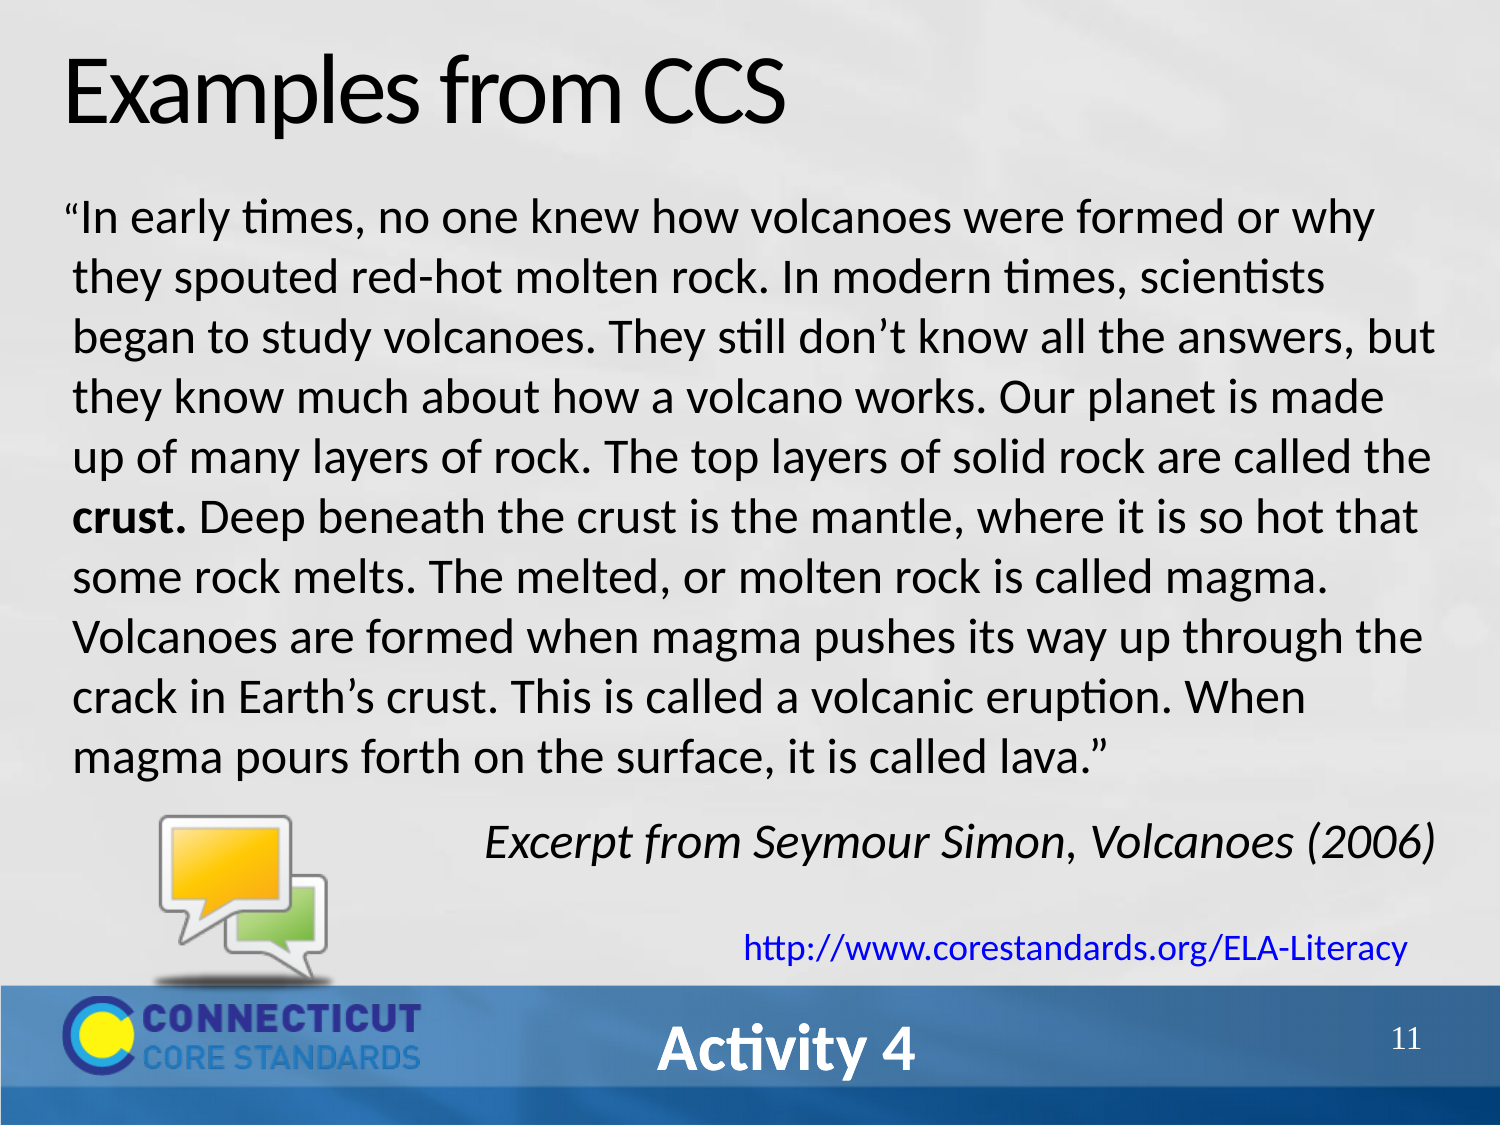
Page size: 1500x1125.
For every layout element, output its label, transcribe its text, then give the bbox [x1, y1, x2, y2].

picture [0, 0, 1500, 1125]
text_box http://www.corestandards.org/ELA-Literacy [728, 915, 1424, 976]
title Examples from CCS [62, 37, 1438, 183]
slide_number 53 [1075, 996, 1438, 1076]
list “In early times, no one knew how volcanoes were formed or why they spouted red-hot molten rock. In modern times, scientists began to study volcanoes. They still don’t know all the answers, but they know much about how a volcano works. Our planet is made up of many layers of rock. The top layers of solid rock are called the crust. Deep beneath the crust is the mantle, where it is so hot that some rock melts. The melted, or molten rock is called magma. Volcanoes are formed when magma pushes its way up through the crack in Earth’s crust. This is called a volcanic eruption. When magma pours forth on the surface, it is called lava.” Excerpt from Seymour Simon, Volcanoes (2006) [62, 183, 1438, 900]
footer [62, 996, 424, 1076]
